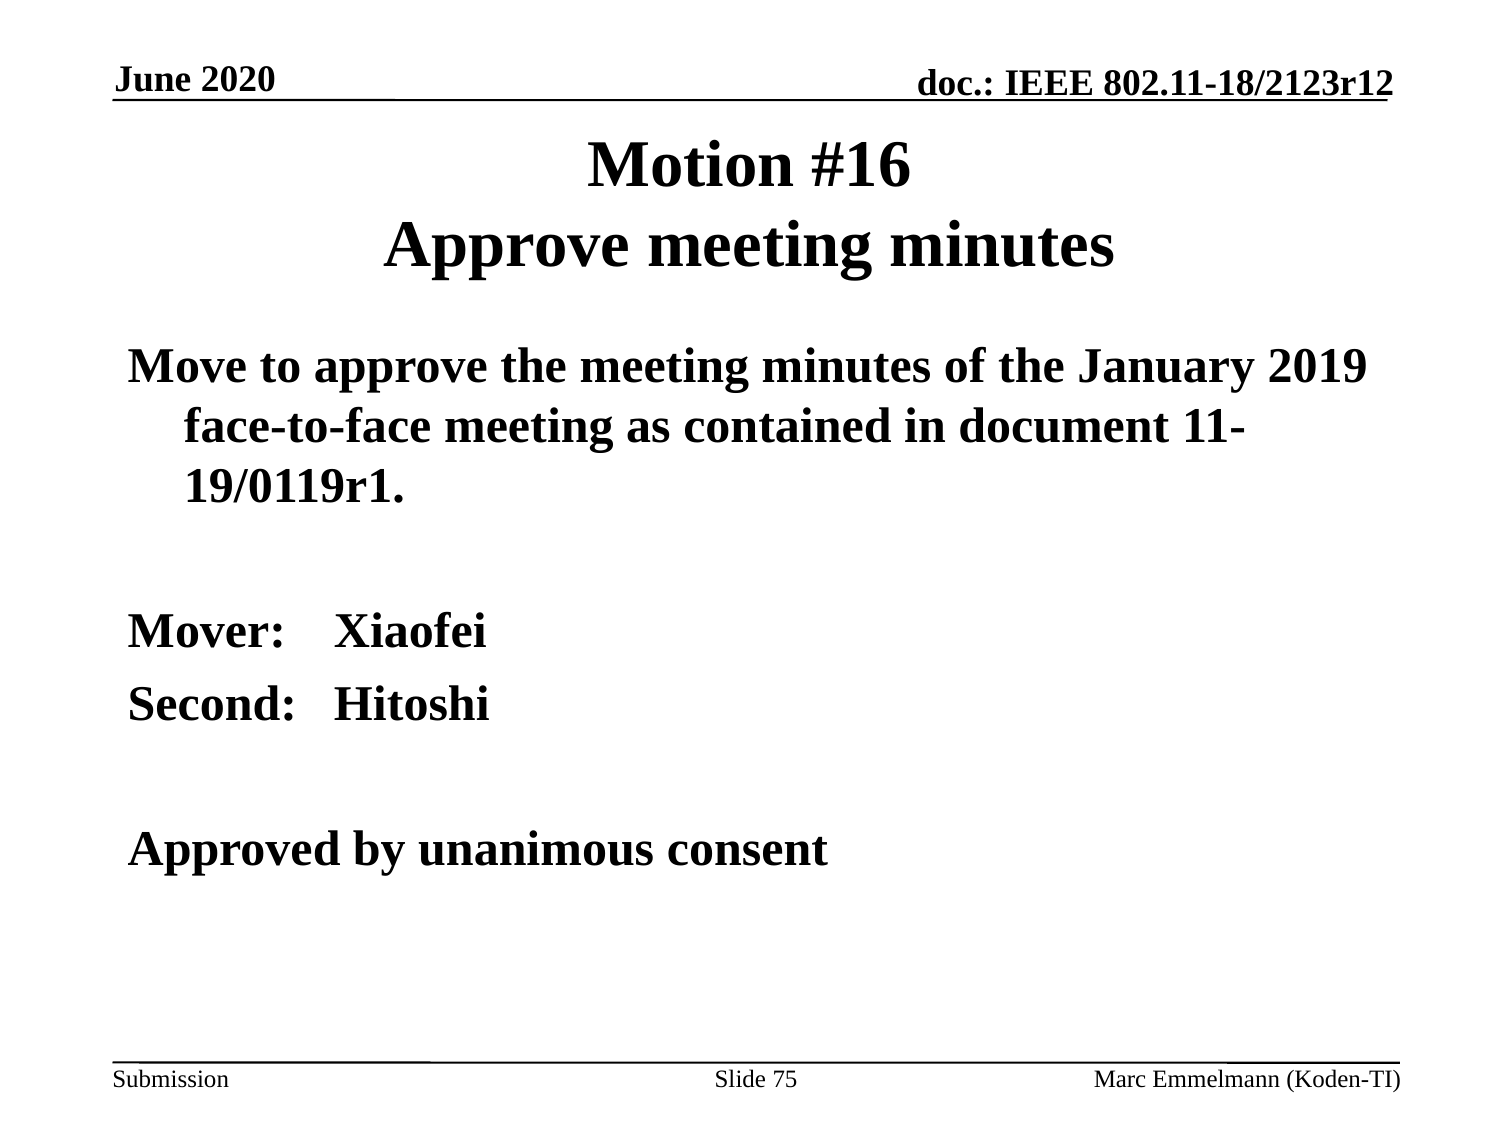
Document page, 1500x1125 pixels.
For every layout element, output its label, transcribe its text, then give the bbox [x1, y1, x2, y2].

slide_number Slide 75 [712, 1061, 800, 1123]
title Motion #16 Approve meeting minutes [112, 112, 1388, 288]
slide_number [114, 54, 423, 100]
list Move to approve the meeting minutes of the January 2019 face-to-face meeting as contained in document 11-19/0119r1. Mover: Xiaofei Second: Hitoshi Approved by unanimous consent [112, 324, 1388, 1000]
footer Marc Emmelmann (Koden-TI) [878, 1061, 1402, 1093]
